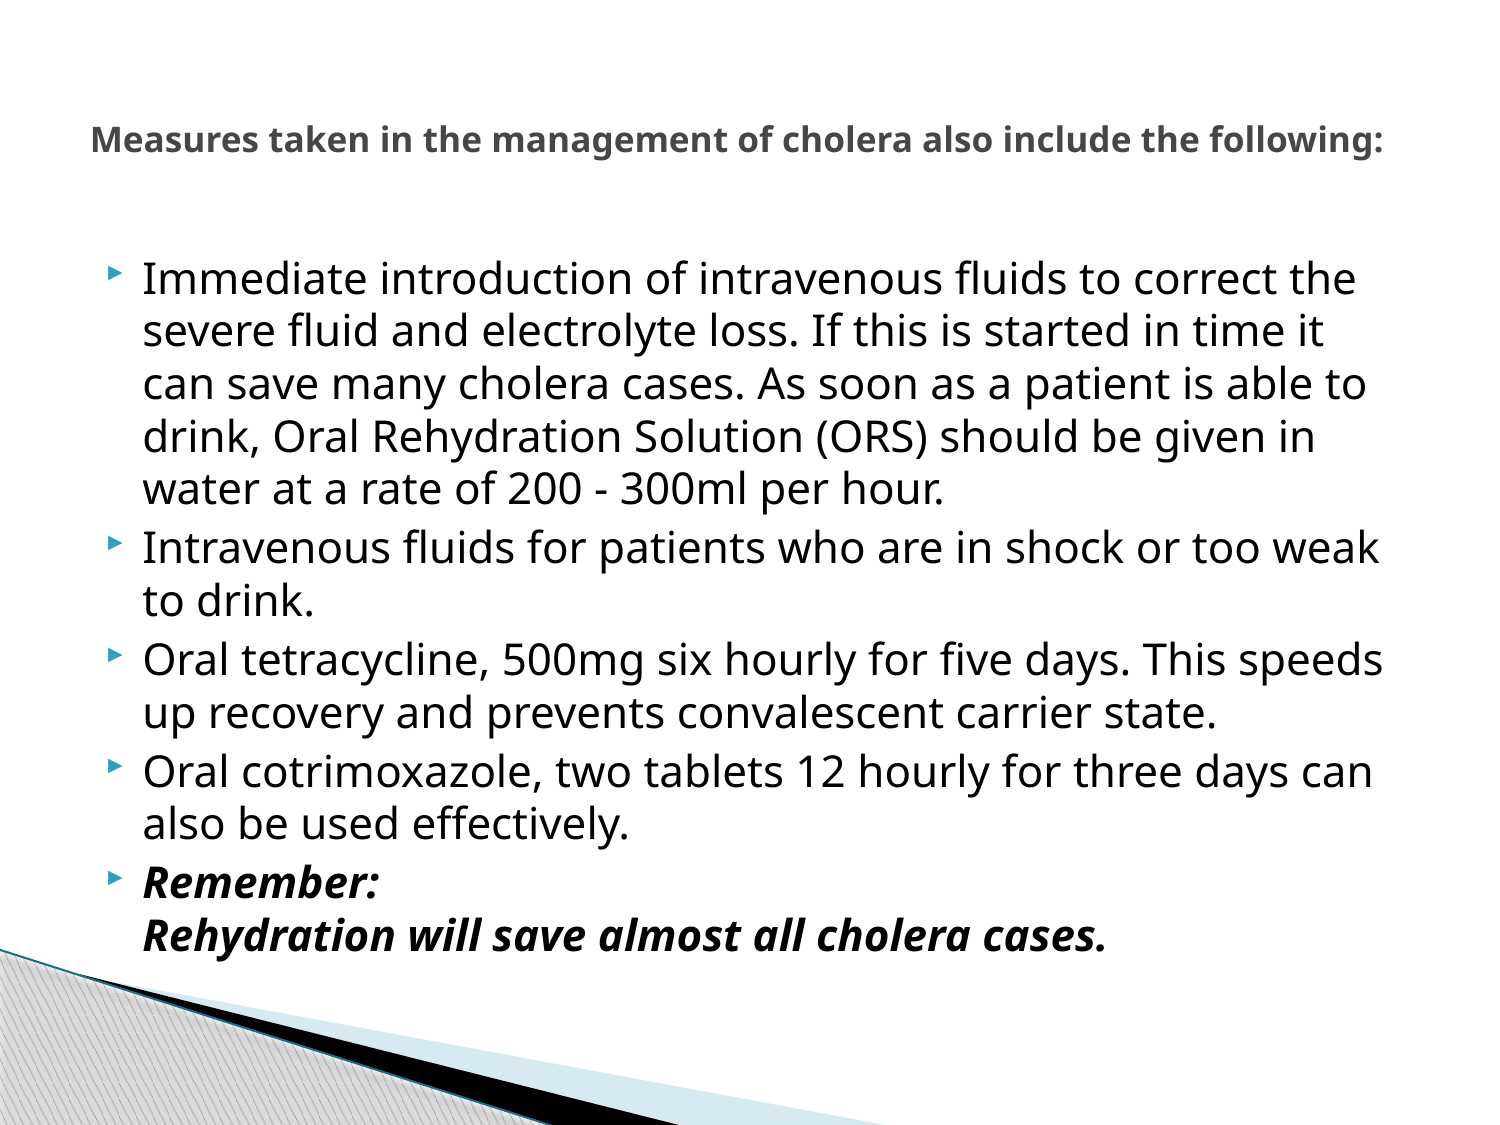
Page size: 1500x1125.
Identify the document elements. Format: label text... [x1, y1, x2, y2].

list Immediate introduction of intravenous fluids to correct the severe fluid and electrolyte loss. If this is started in time it can save many cholera cases. As soon as a patient is able to drink, Oral Rehydration Solution (ORS) should be given in water at a rate of 200 - 300ml per hour. Intravenous fluids for patients who are in shock or too weak to drink. Oral tetracycline, 500mg six hourly for five days. This speeds up recovery and prevents convalescent carrier state. Oral cotrimoxazole, two tablets 12 hourly for three days can also be used effectively. Remember: Rehydration will save almost all cholera cases. [75, 243, 1425, 986]
title Measures taken in the management of cholera also include the following: [75, 45, 1425, 233]
